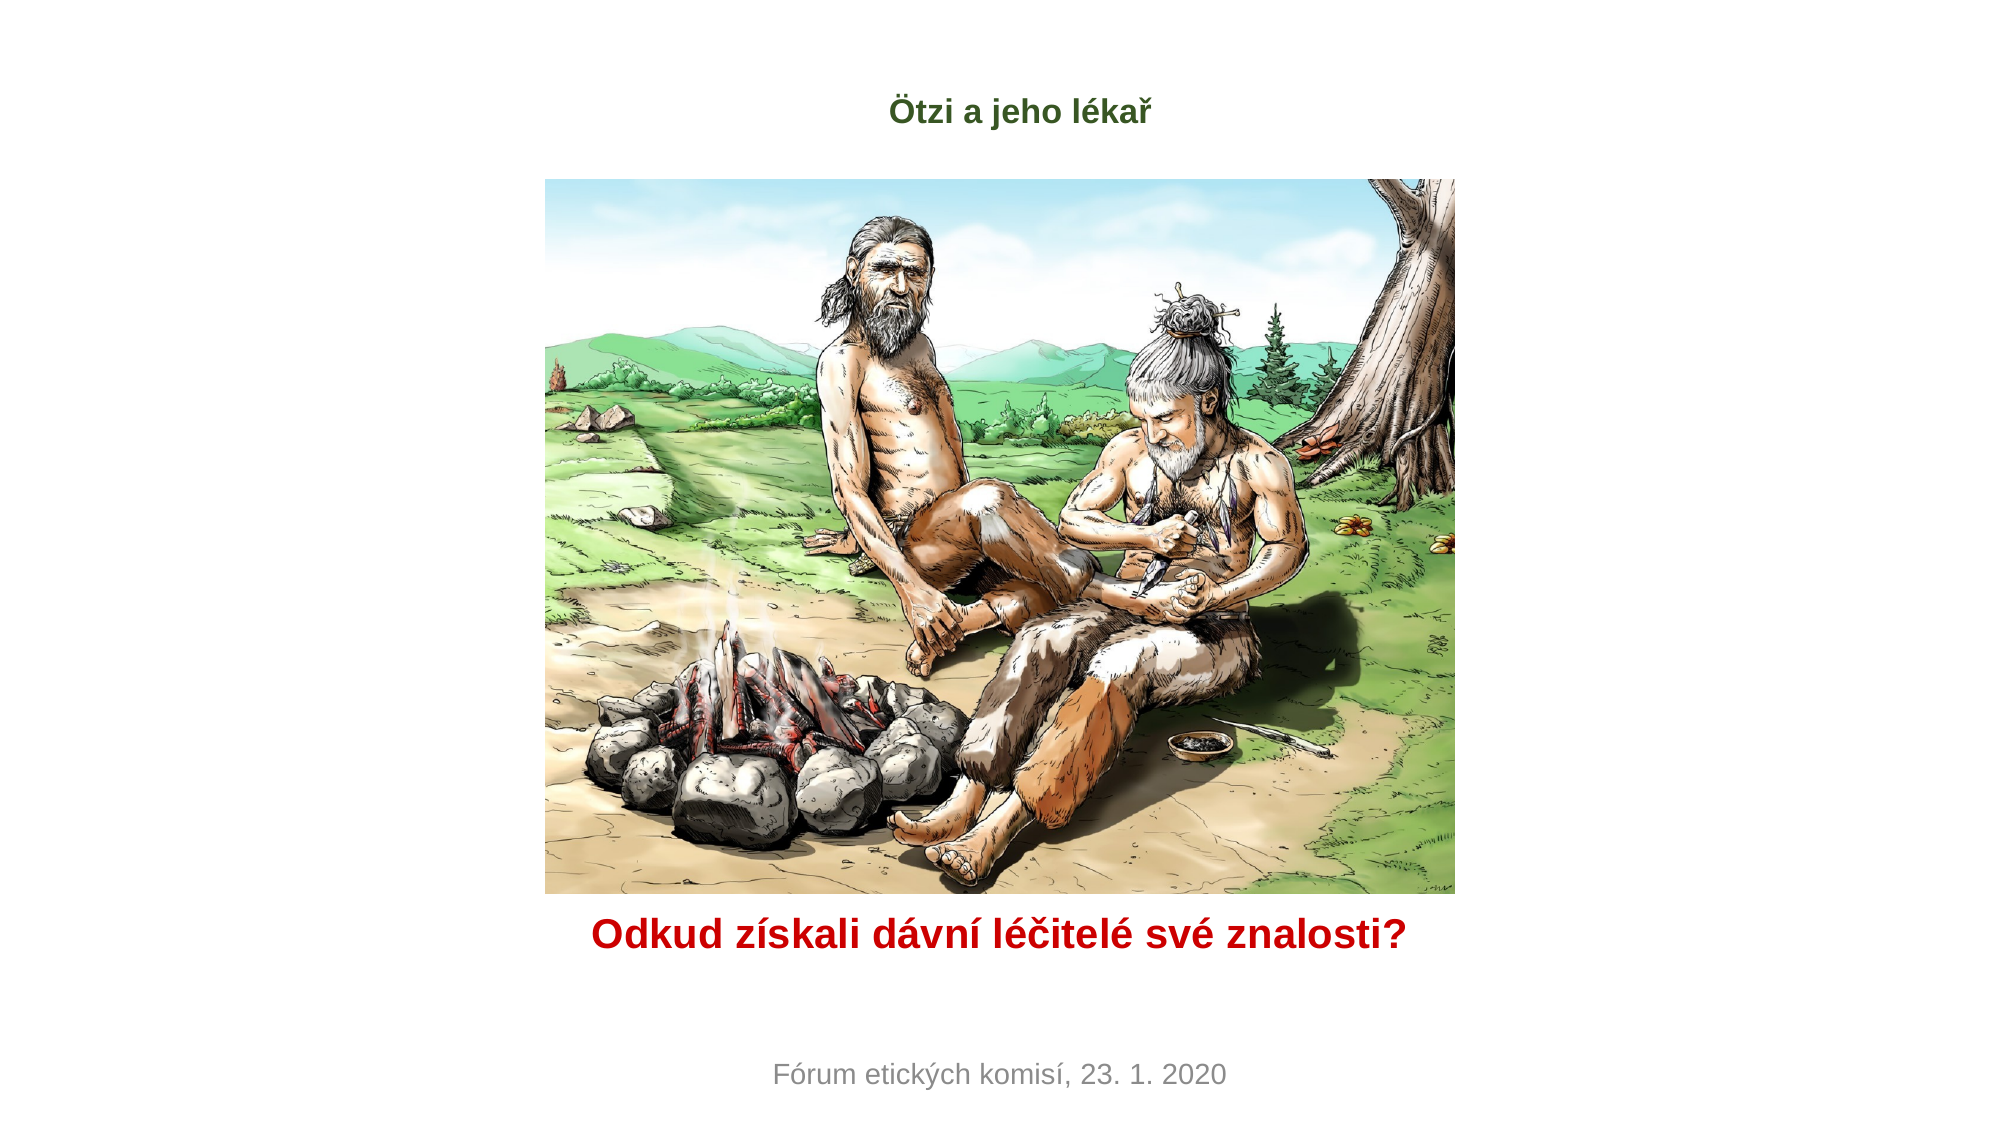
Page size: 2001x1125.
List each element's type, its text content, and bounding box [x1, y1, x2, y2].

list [545, 179, 1455, 894]
title Ötzi a jeho lékař [662, 52, 1379, 179]
footer Fórum etických komisí, 23. 1. 2020 [662, 1042, 1338, 1103]
text_box Odkud získali dávní léčitelé své znalosti? [576, 899, 1423, 965]
